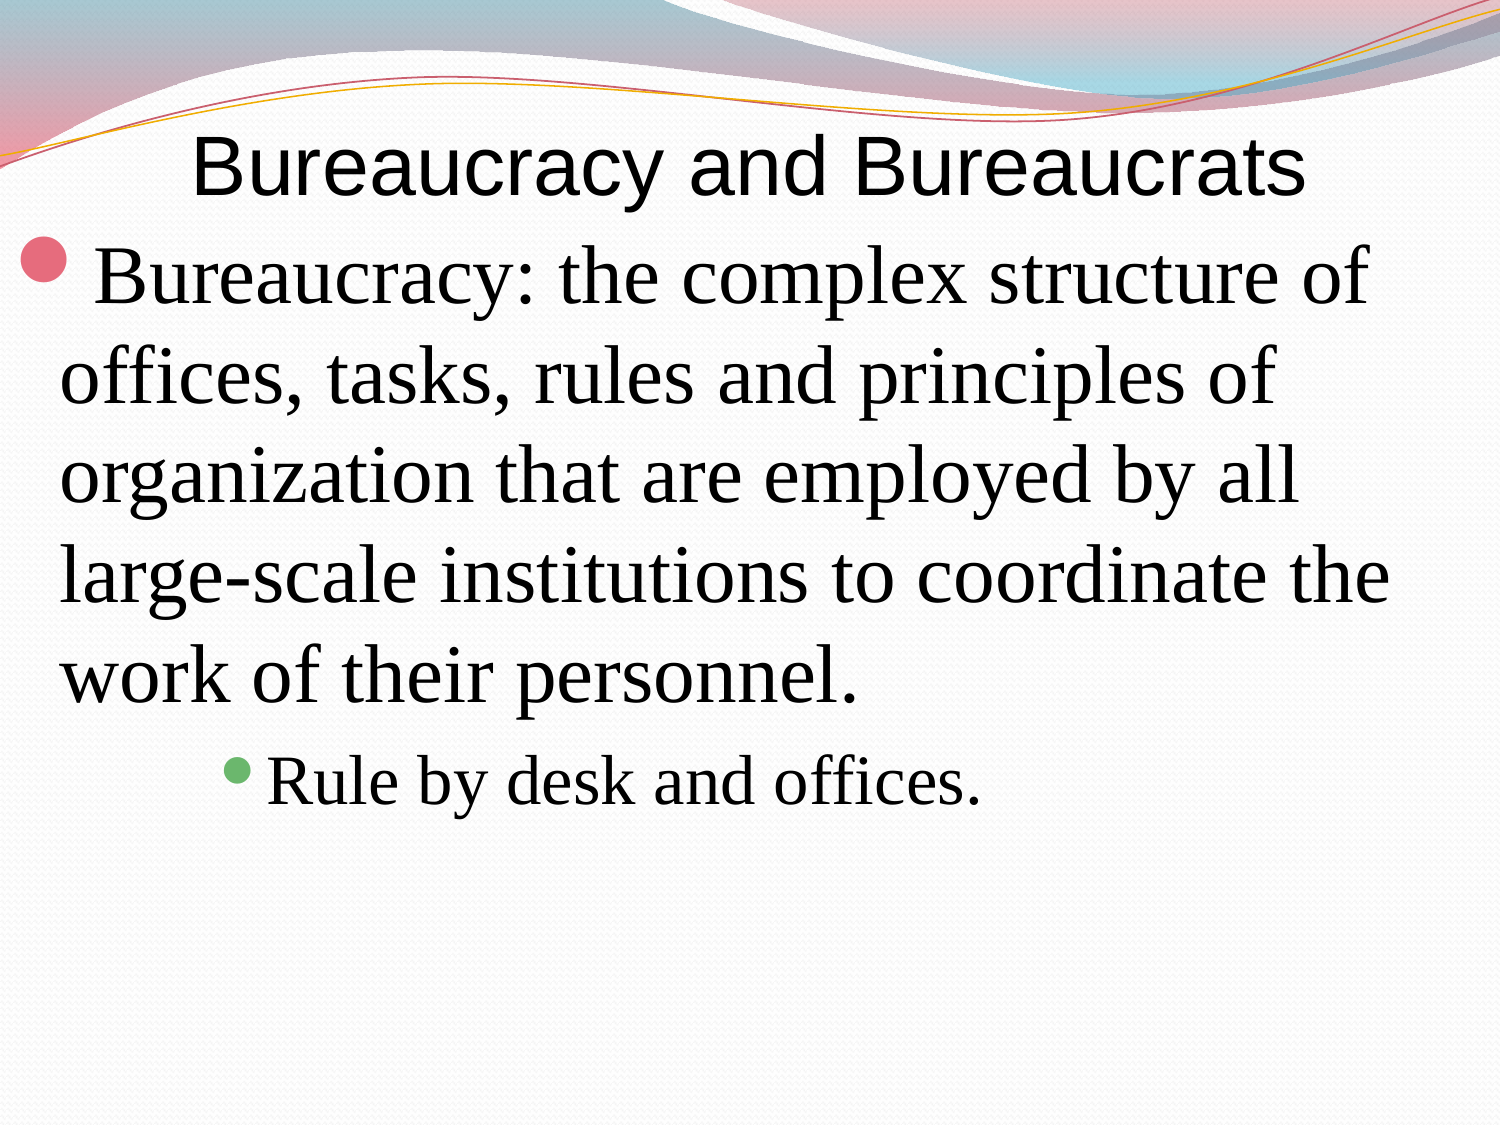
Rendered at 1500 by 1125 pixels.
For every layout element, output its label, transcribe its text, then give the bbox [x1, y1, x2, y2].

title Bureaucracy and Bureaucrats [75, 37, 1425, 212]
list Bureaucracy: the complex structure of offices, tasks, rules and principles of organization that are employed by all large-scale institutions to coordinate the work of their personnel. Rule by desk and offices. [0, 212, 1500, 1038]
